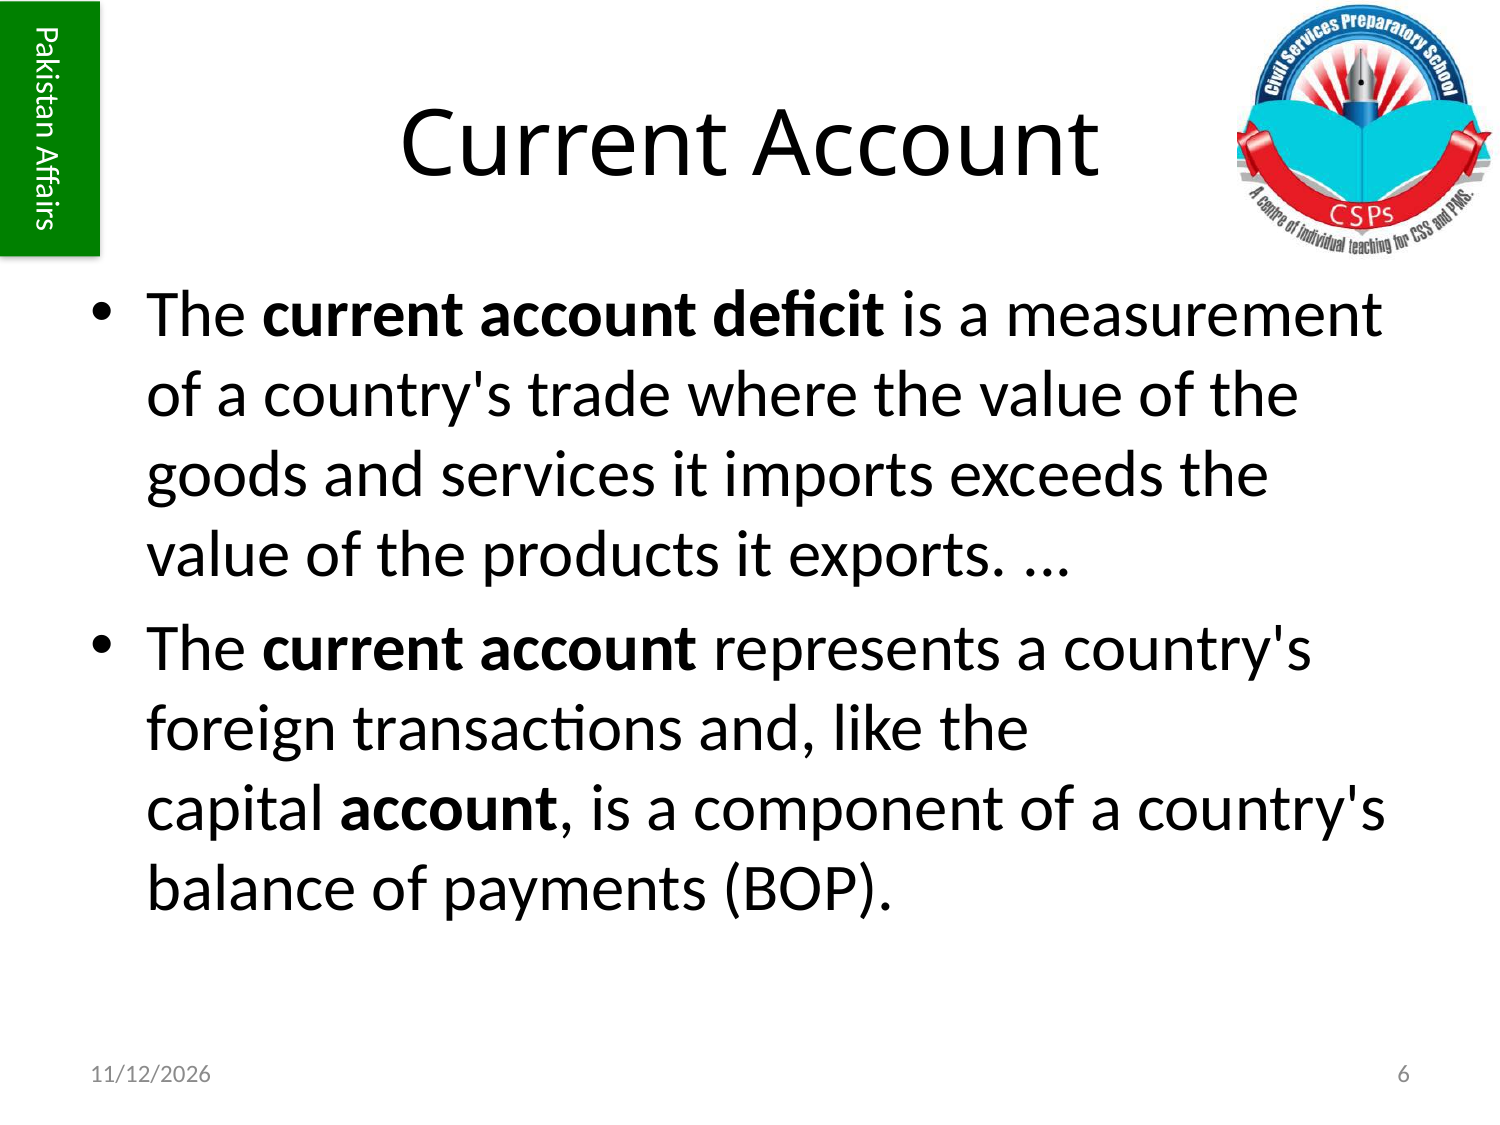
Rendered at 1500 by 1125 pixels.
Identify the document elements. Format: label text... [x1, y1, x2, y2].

picture [1237, 0, 1500, 268]
list The current account deficit is a measurement of a country's trade where the value of the goods and services it imports exceeds the value of the products it exports. ... The current account represents a country's foreign transactions and, like the capital account, is a component of a country's balance of payments (BOP). [75, 262, 1425, 1005]
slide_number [75, 1042, 425, 1103]
text_box Pakistan Affairs [0, 1, 101, 257]
slide_number 6 [1074, 1042, 1425, 1103]
title Current Account [104, 45, 1232, 233]
